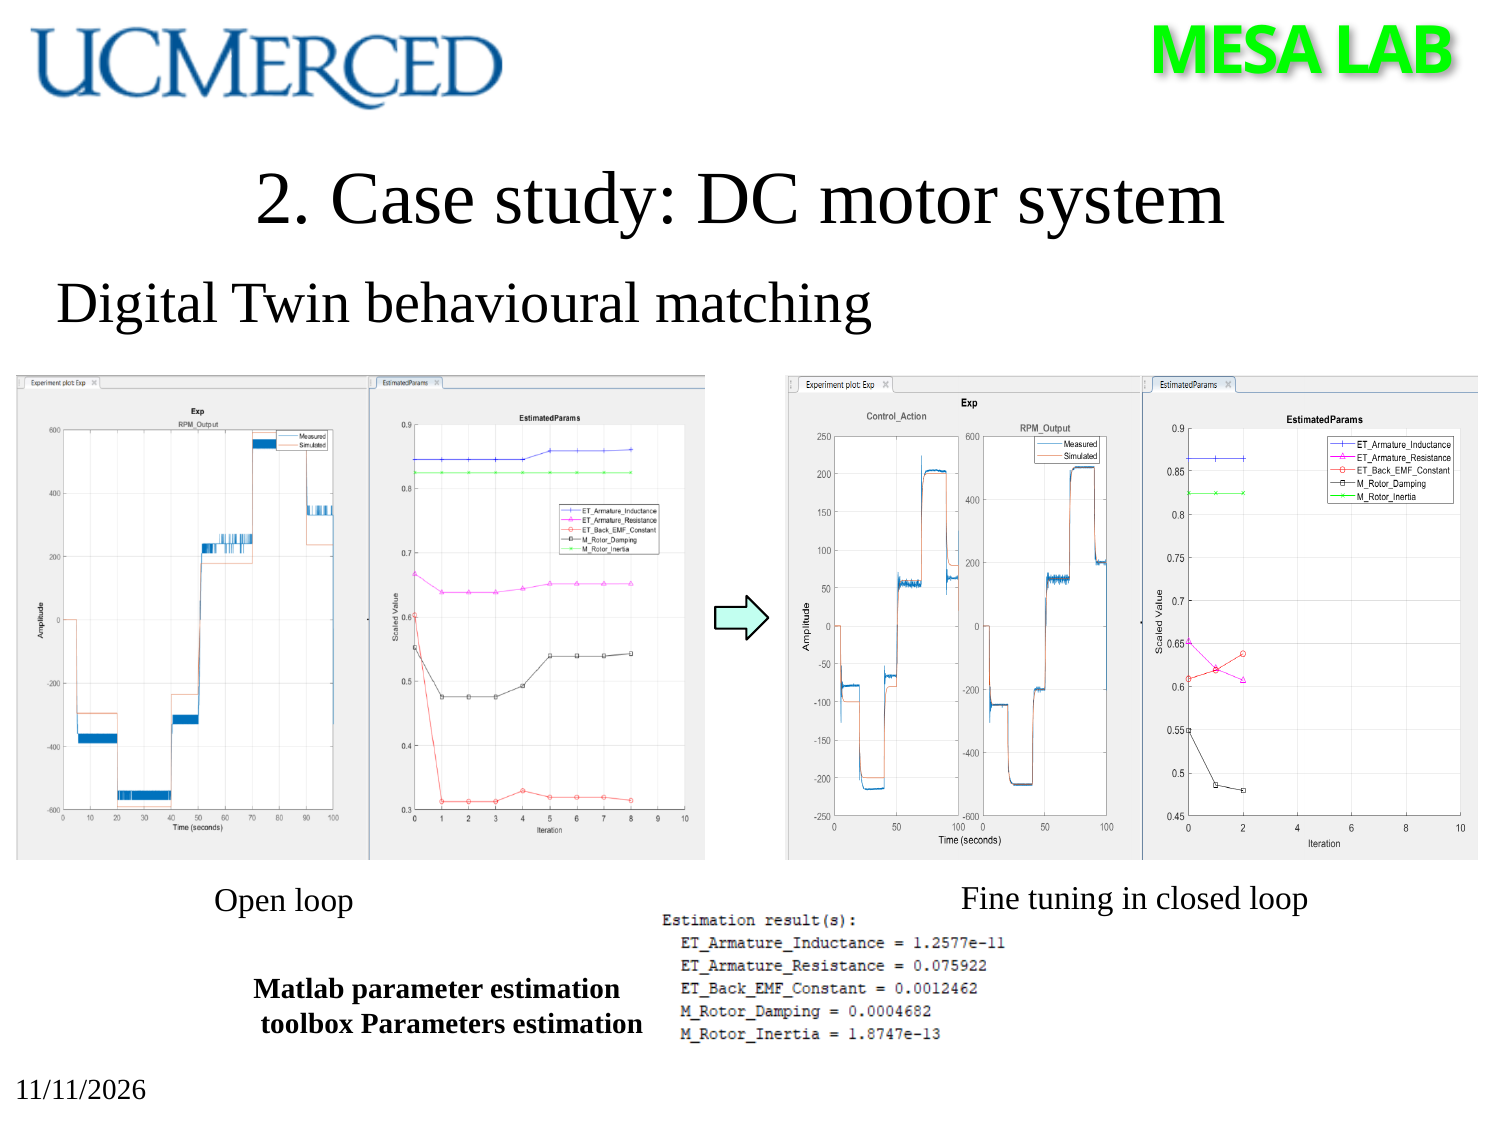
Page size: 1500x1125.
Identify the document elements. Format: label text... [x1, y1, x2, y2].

text_box [715, 595, 769, 640]
text_box Matlab parameter estimation toolbox Parameters estimation [238, 961, 650, 1047]
text_box Fine tuning in closed loop [946, 868, 1325, 924]
title 2. Case study: DC motor system [0, 116, 1500, 270]
picture [655, 912, 1039, 1066]
text_box Open loop [199, 871, 370, 926]
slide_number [0, 1062, 313, 1125]
picture [16, 375, 705, 860]
picture [20, 16, 514, 116]
list Digital Twin behavioural matching [41, 256, 1441, 332]
picture [785, 375, 1478, 860]
